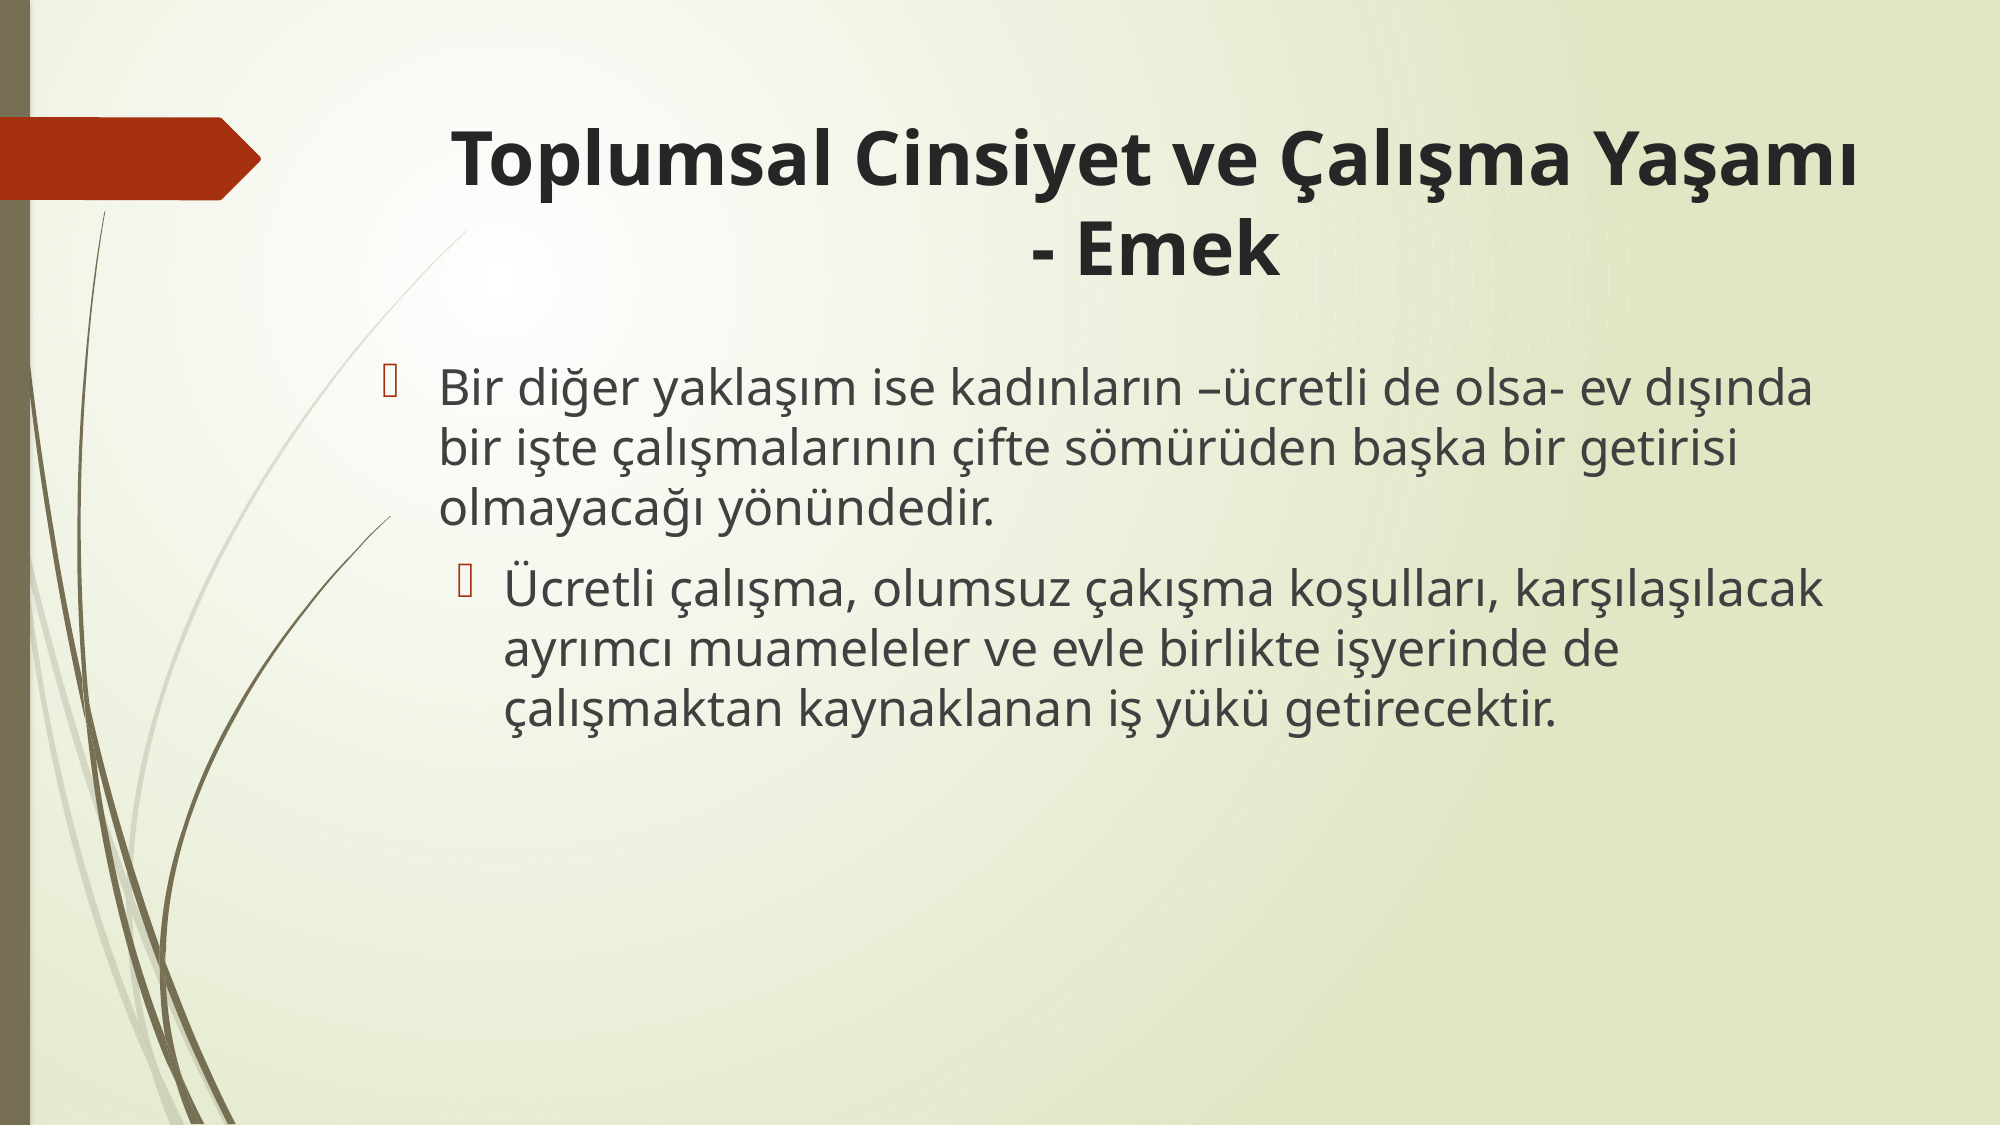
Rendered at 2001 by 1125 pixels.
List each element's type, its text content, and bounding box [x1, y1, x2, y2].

list Bir diğer yaklaşım ise kadınların –ücretli de olsa- ev dışında bir işte çalışmalarının çifte sömürüden başka bir getirisi olmayacağı yönündedir. Ücretli çalışma, olumsuz çakışma koşulları, karşılaşılacak ayrımcı muameleler ve evle birlikte işyerinde de çalışmaktan kaynaklanan iş yükü getirecektir. [366, 347, 1888, 1125]
title Toplumsal Cinsiyet ve Çalışma Yaşamı - Emek [425, 102, 1888, 313]
